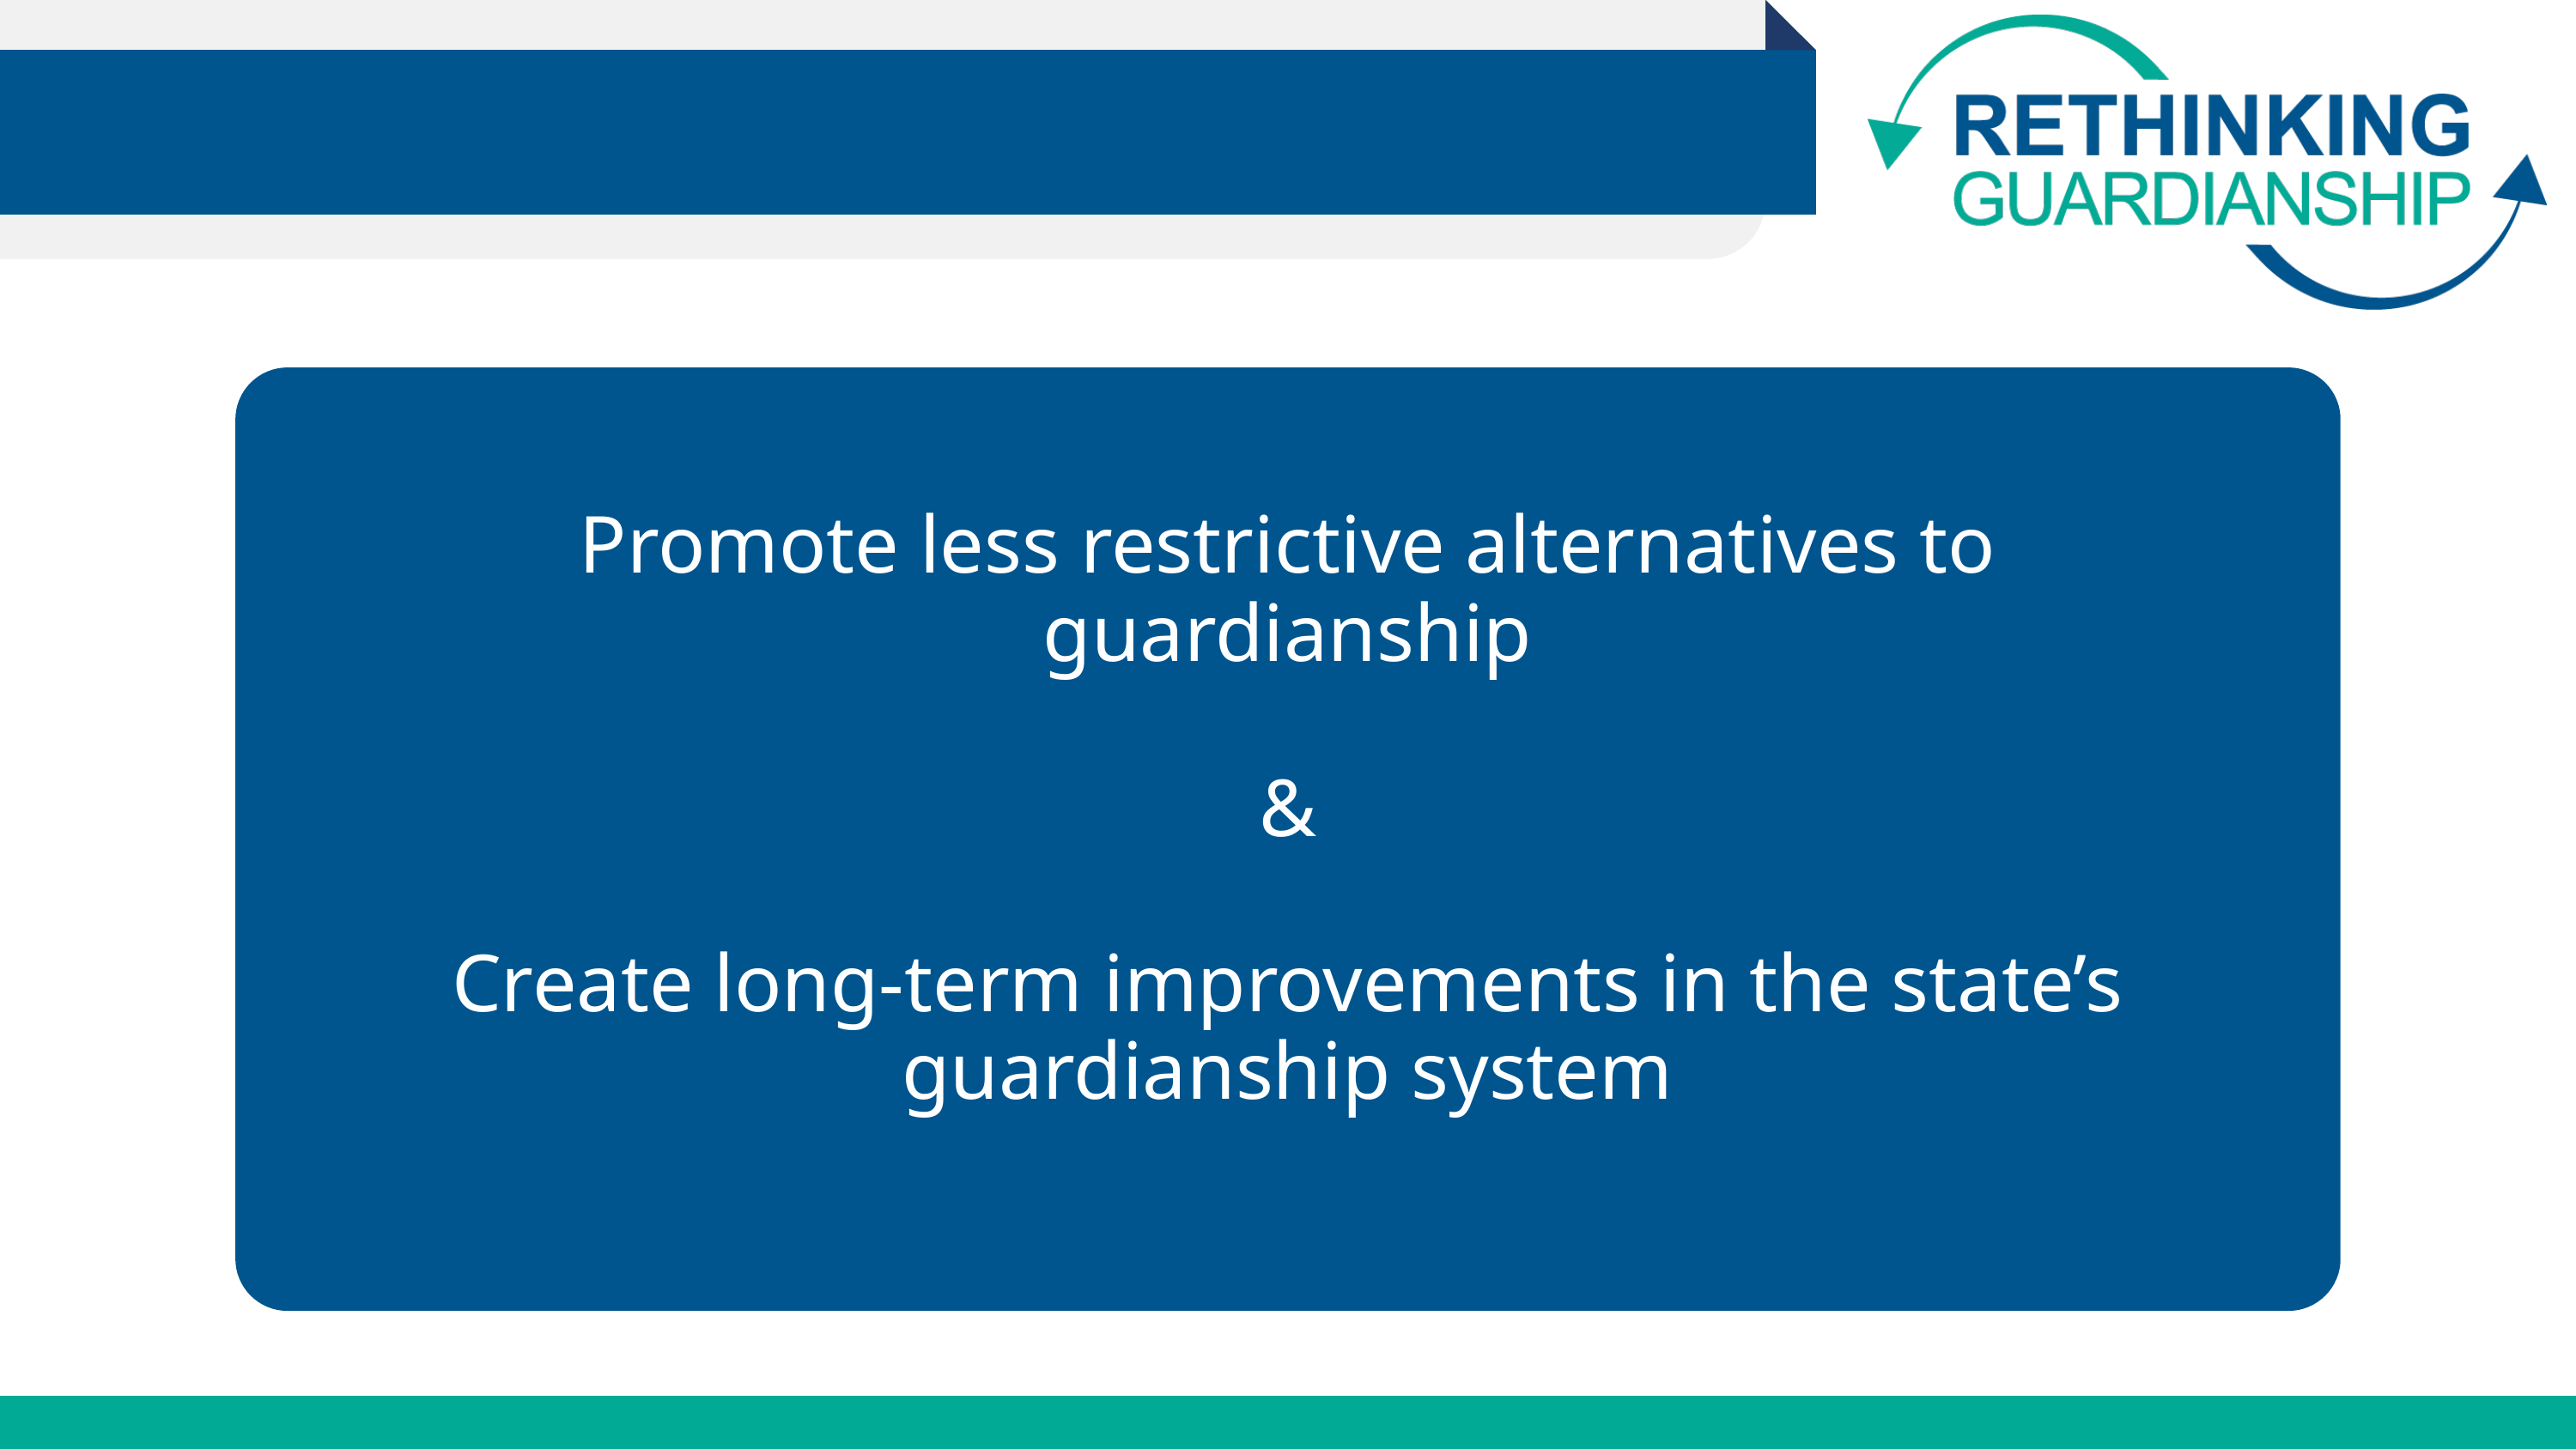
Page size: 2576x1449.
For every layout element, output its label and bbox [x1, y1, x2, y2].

text_box [0, 0, 1817, 259]
text_box [234, 367, 2341, 1312]
picture [1868, 15, 2548, 310]
text_box [0, 1395, 2576, 1449]
